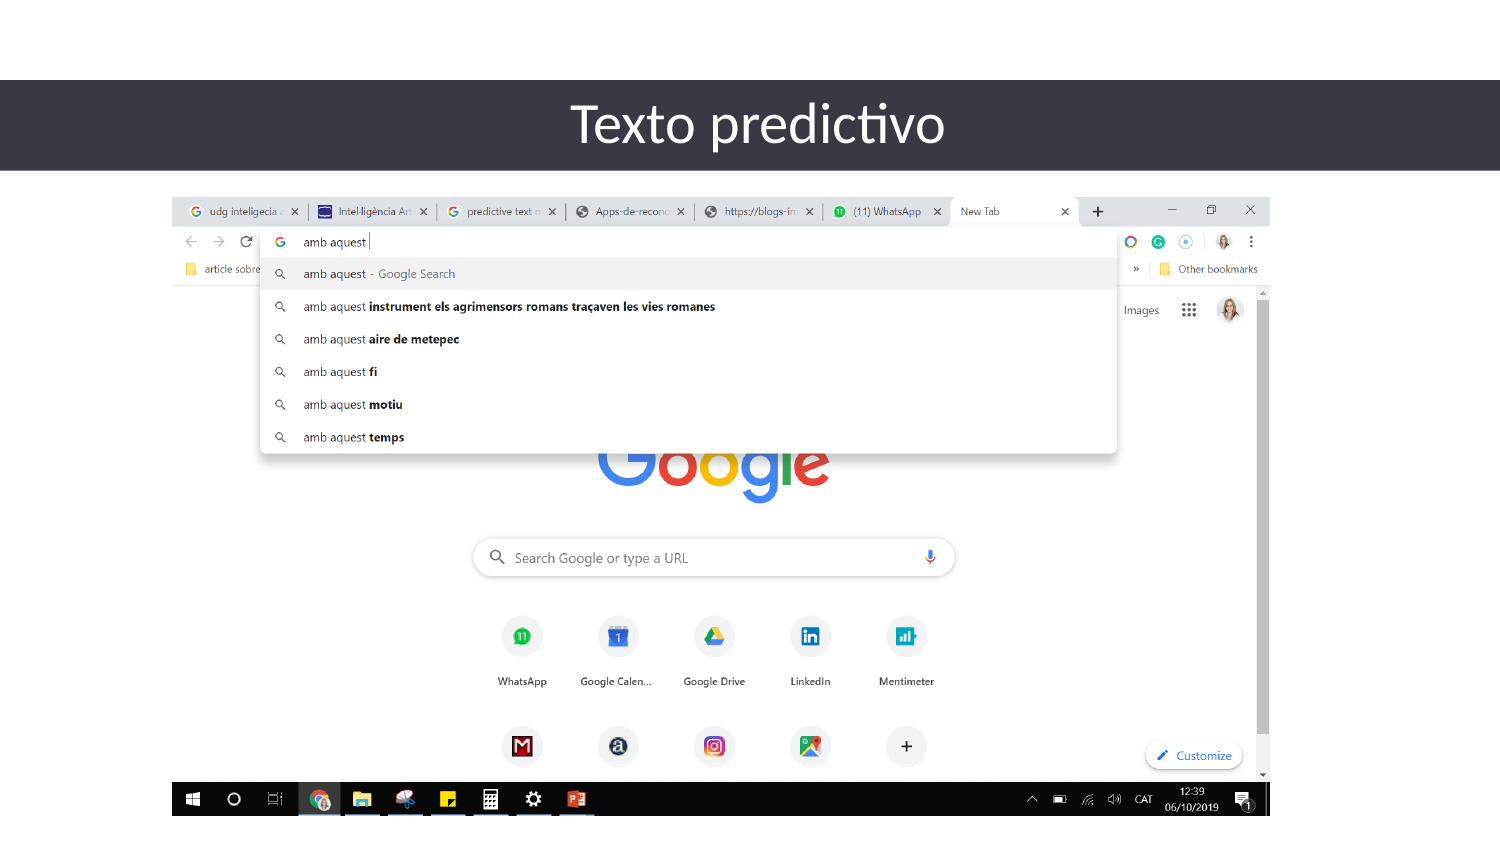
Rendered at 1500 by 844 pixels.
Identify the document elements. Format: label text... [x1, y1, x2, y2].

title Texto predictivo [68, 79, 1448, 171]
text_box [1448, 80, 1500, 171]
picture [171, 197, 1270, 816]
text_box [0, 80, 68, 171]
